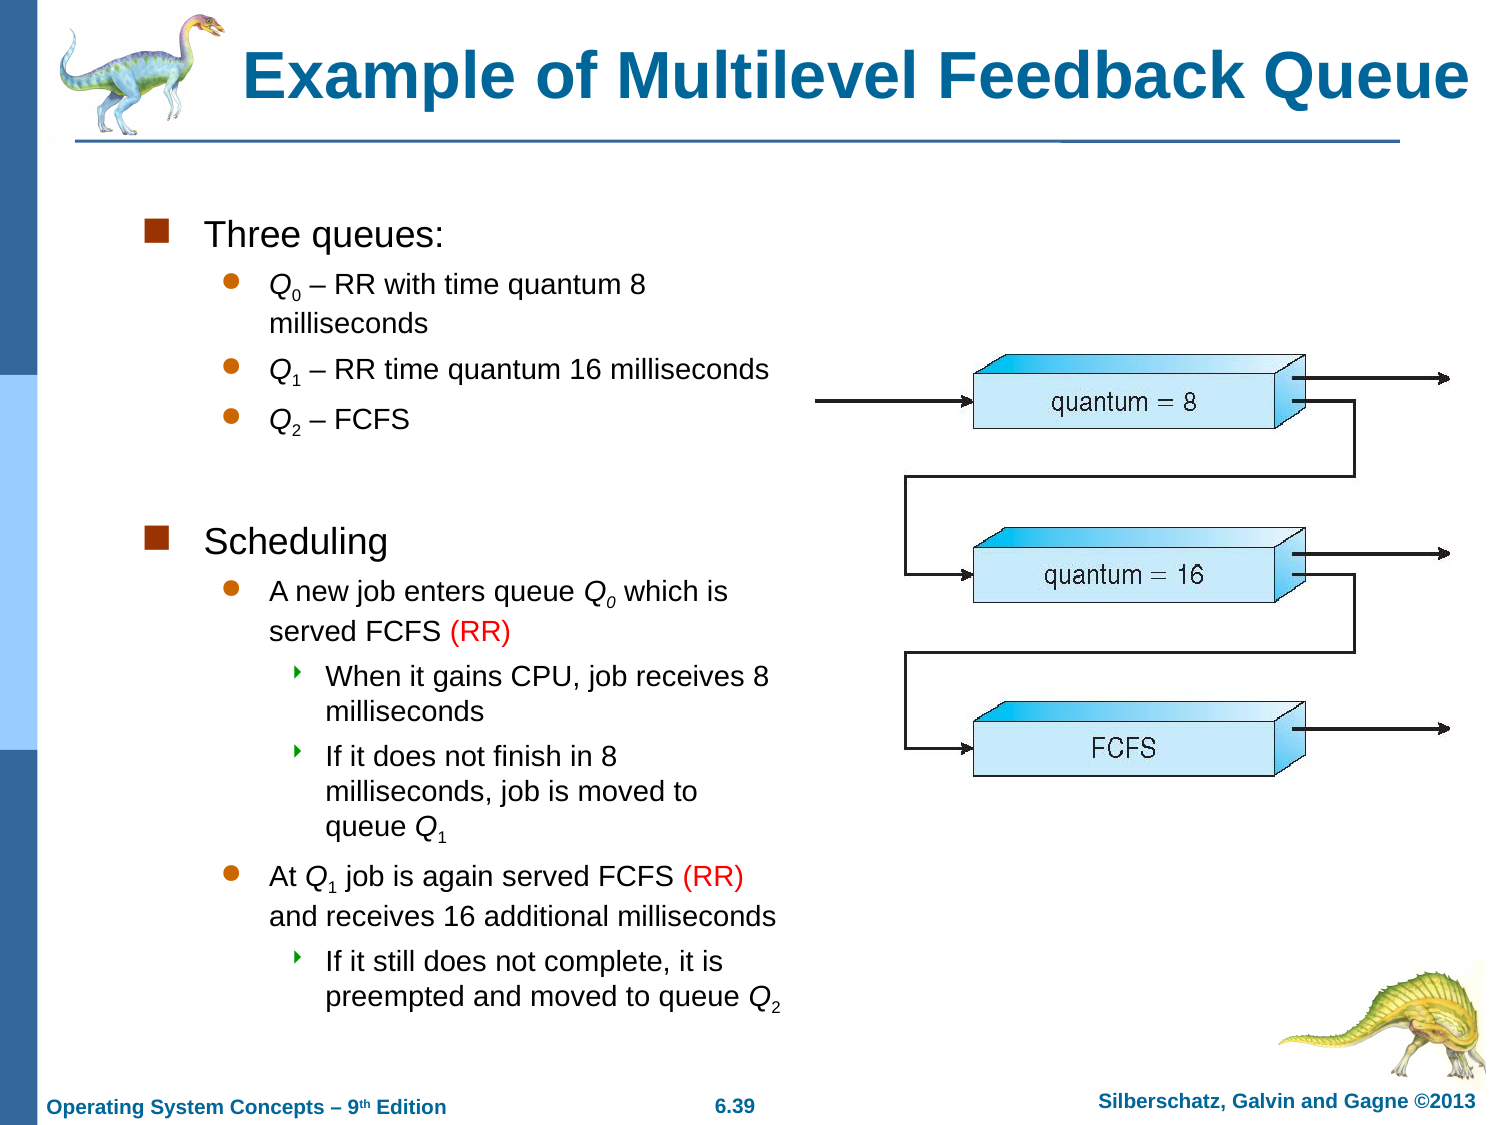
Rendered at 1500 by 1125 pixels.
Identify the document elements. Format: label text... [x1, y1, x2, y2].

picture [46, 0, 243, 149]
picture [815, 353, 1450, 777]
list Three queues: Q0 – RR with time quantum 8 milliseconds Q1 – RR time quantum 16 milliseconds Q2 – FCFS Scheduling A new job enters queue Q0 which is served FCFS (RR) When it gains CPU, job receives 8 milliseconds If it does not finish in 8 milliseconds, job is moved to queue Q1 At Q1 job is again served FCFS (RR) and receives 16 additional milliseconds If it still does not complete, it is preempted and moved to queue Q2 [132, 202, 800, 946]
title Example of Multilevel Feedback Queue [225, 8, 1490, 120]
picture [1275, 959, 1486, 1090]
